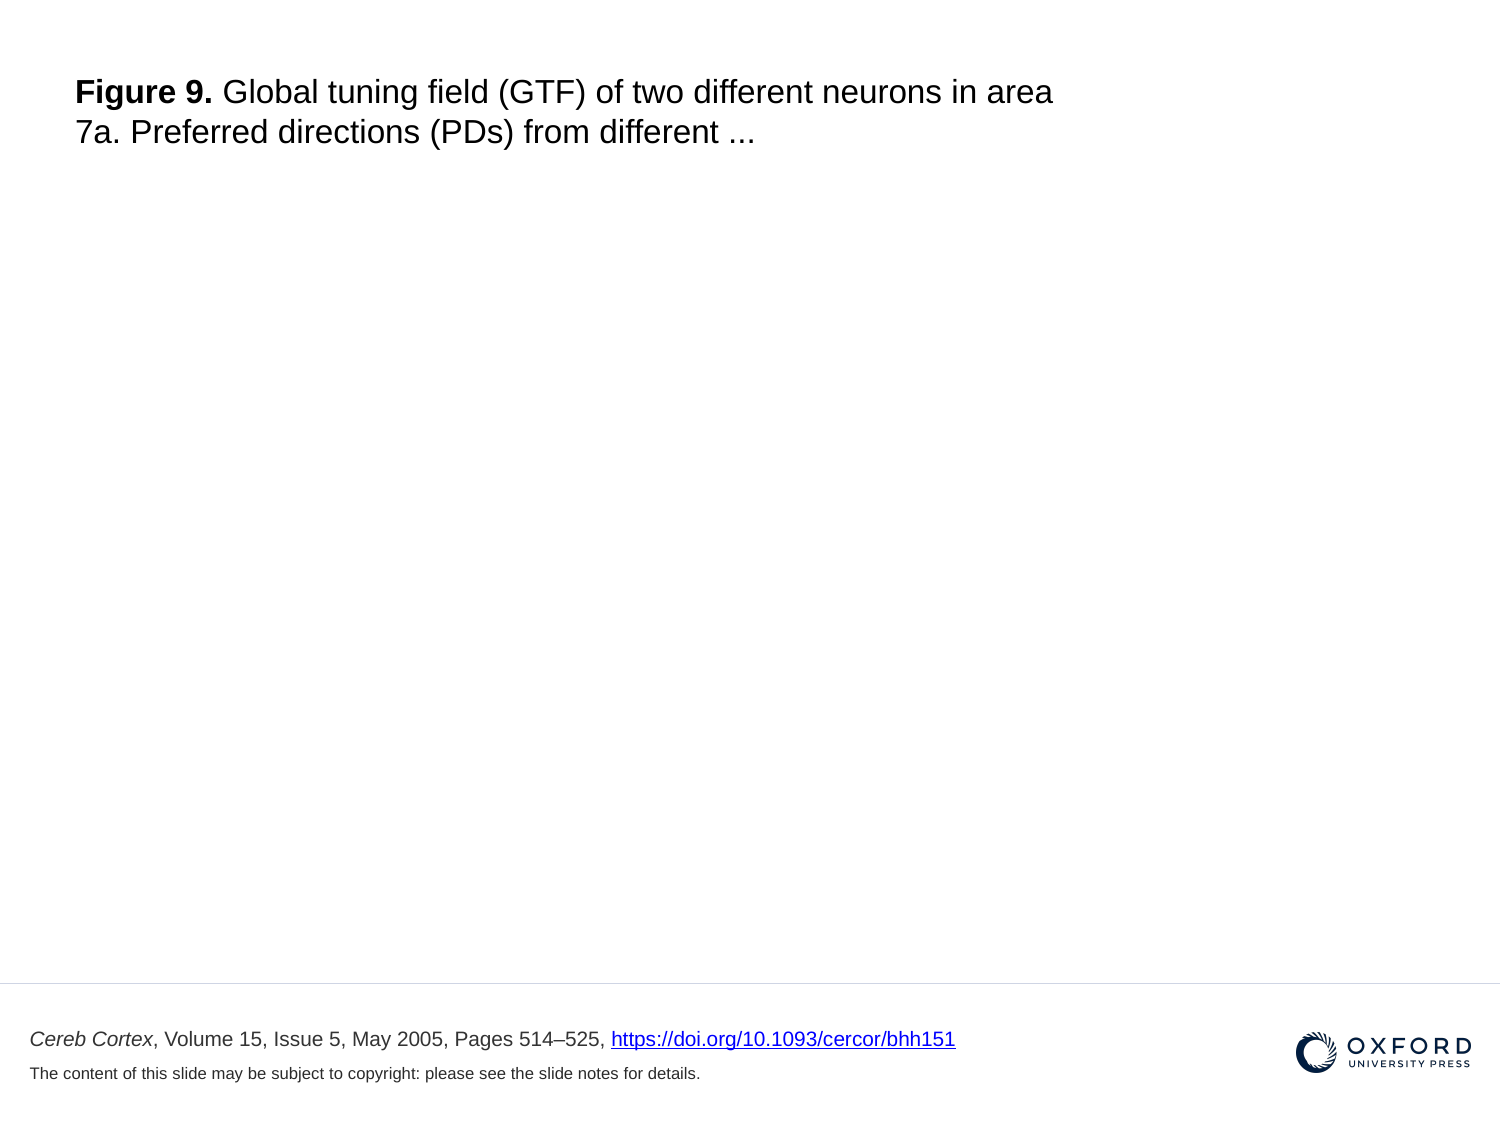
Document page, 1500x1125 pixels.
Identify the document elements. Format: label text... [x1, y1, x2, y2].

footer Cereb Cortex, Volume 15, Issue 5, May 2005, Pages 514–525, https://doi.org/10.1093/cercor/bhh151 The content of this slide may be subject to copyright: please see the slide notes for details. [0, 983, 1260, 1125]
title Figure 9. Global tuning field (GTF) of two different neurons in area 7a. Preferred directions (PDs) from different ... [75, 69, 1078, 171]
picture [1296, 1032, 1471, 1073]
